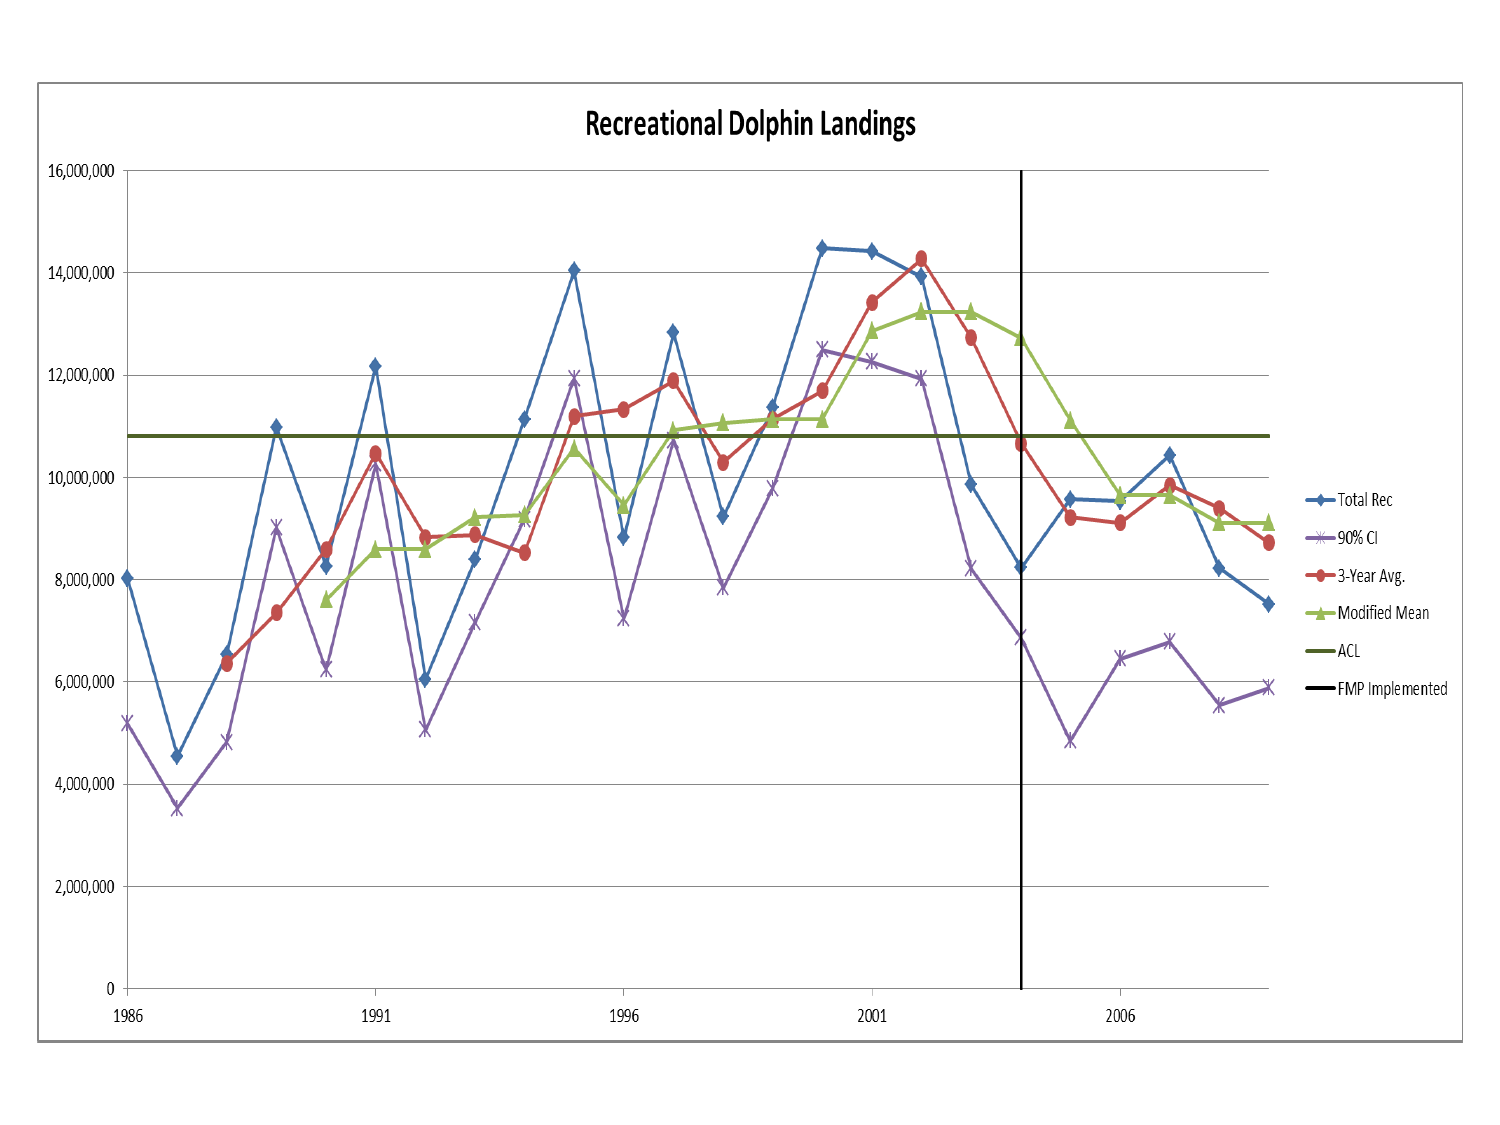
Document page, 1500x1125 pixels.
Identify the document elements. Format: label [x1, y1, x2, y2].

picture [37, 82, 1463, 1044]
